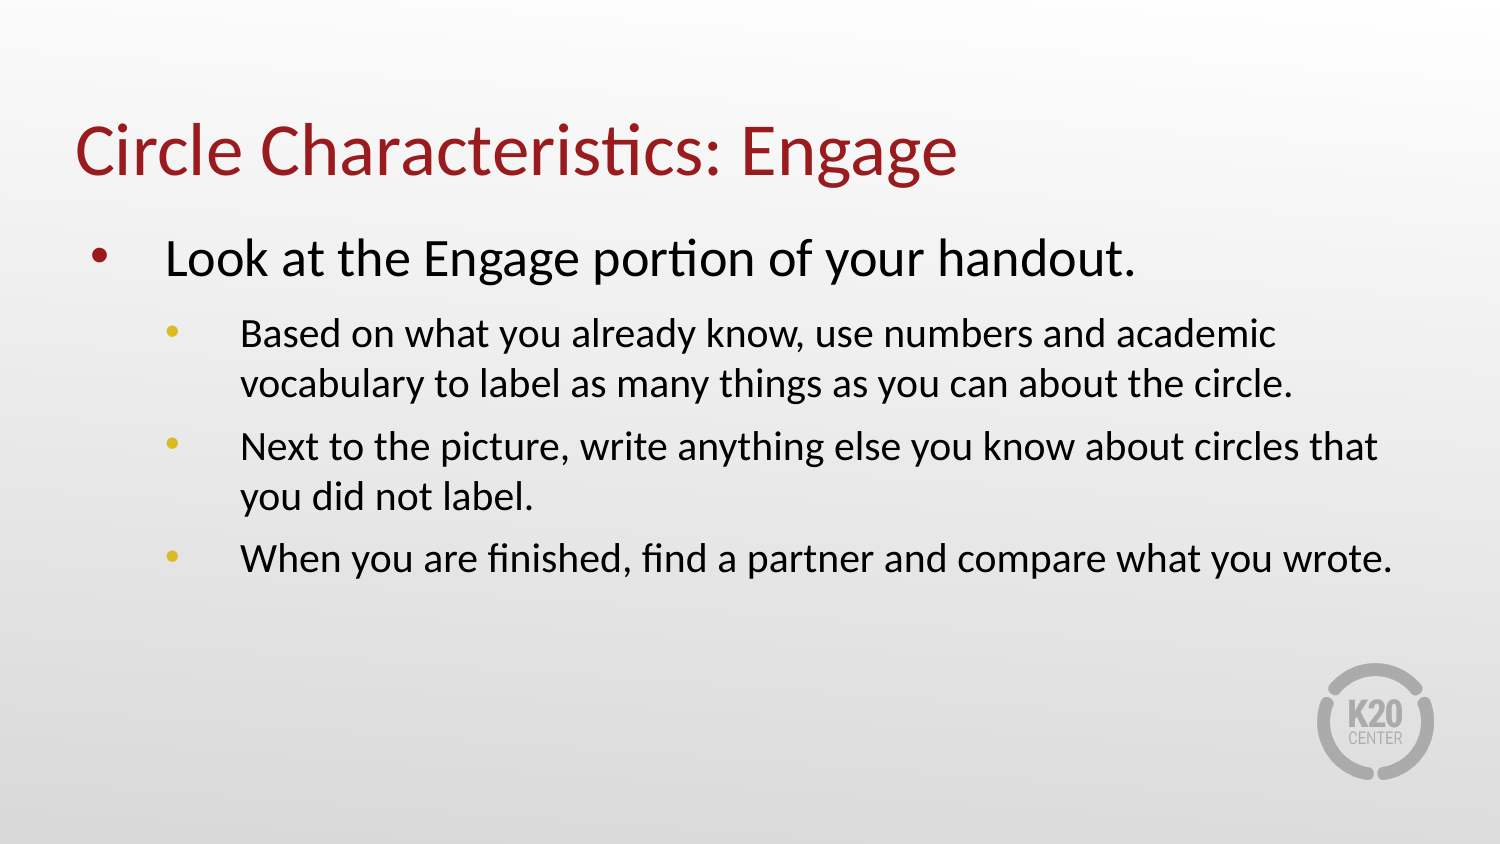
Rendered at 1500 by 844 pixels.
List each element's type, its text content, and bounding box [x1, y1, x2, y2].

title Circle Characteristics: Engage [75, 50, 1425, 191]
list Look at the Engage portion of your handout. Based on what you already know, use numbers and academic vocabulary to label as many things as you can about the circle. Next to the picture, write anything else you know about circles that you did not label. When you are finished, find a partner and compare what you wrote. [75, 214, 1425, 779]
picture [1300, 646, 1451, 797]
